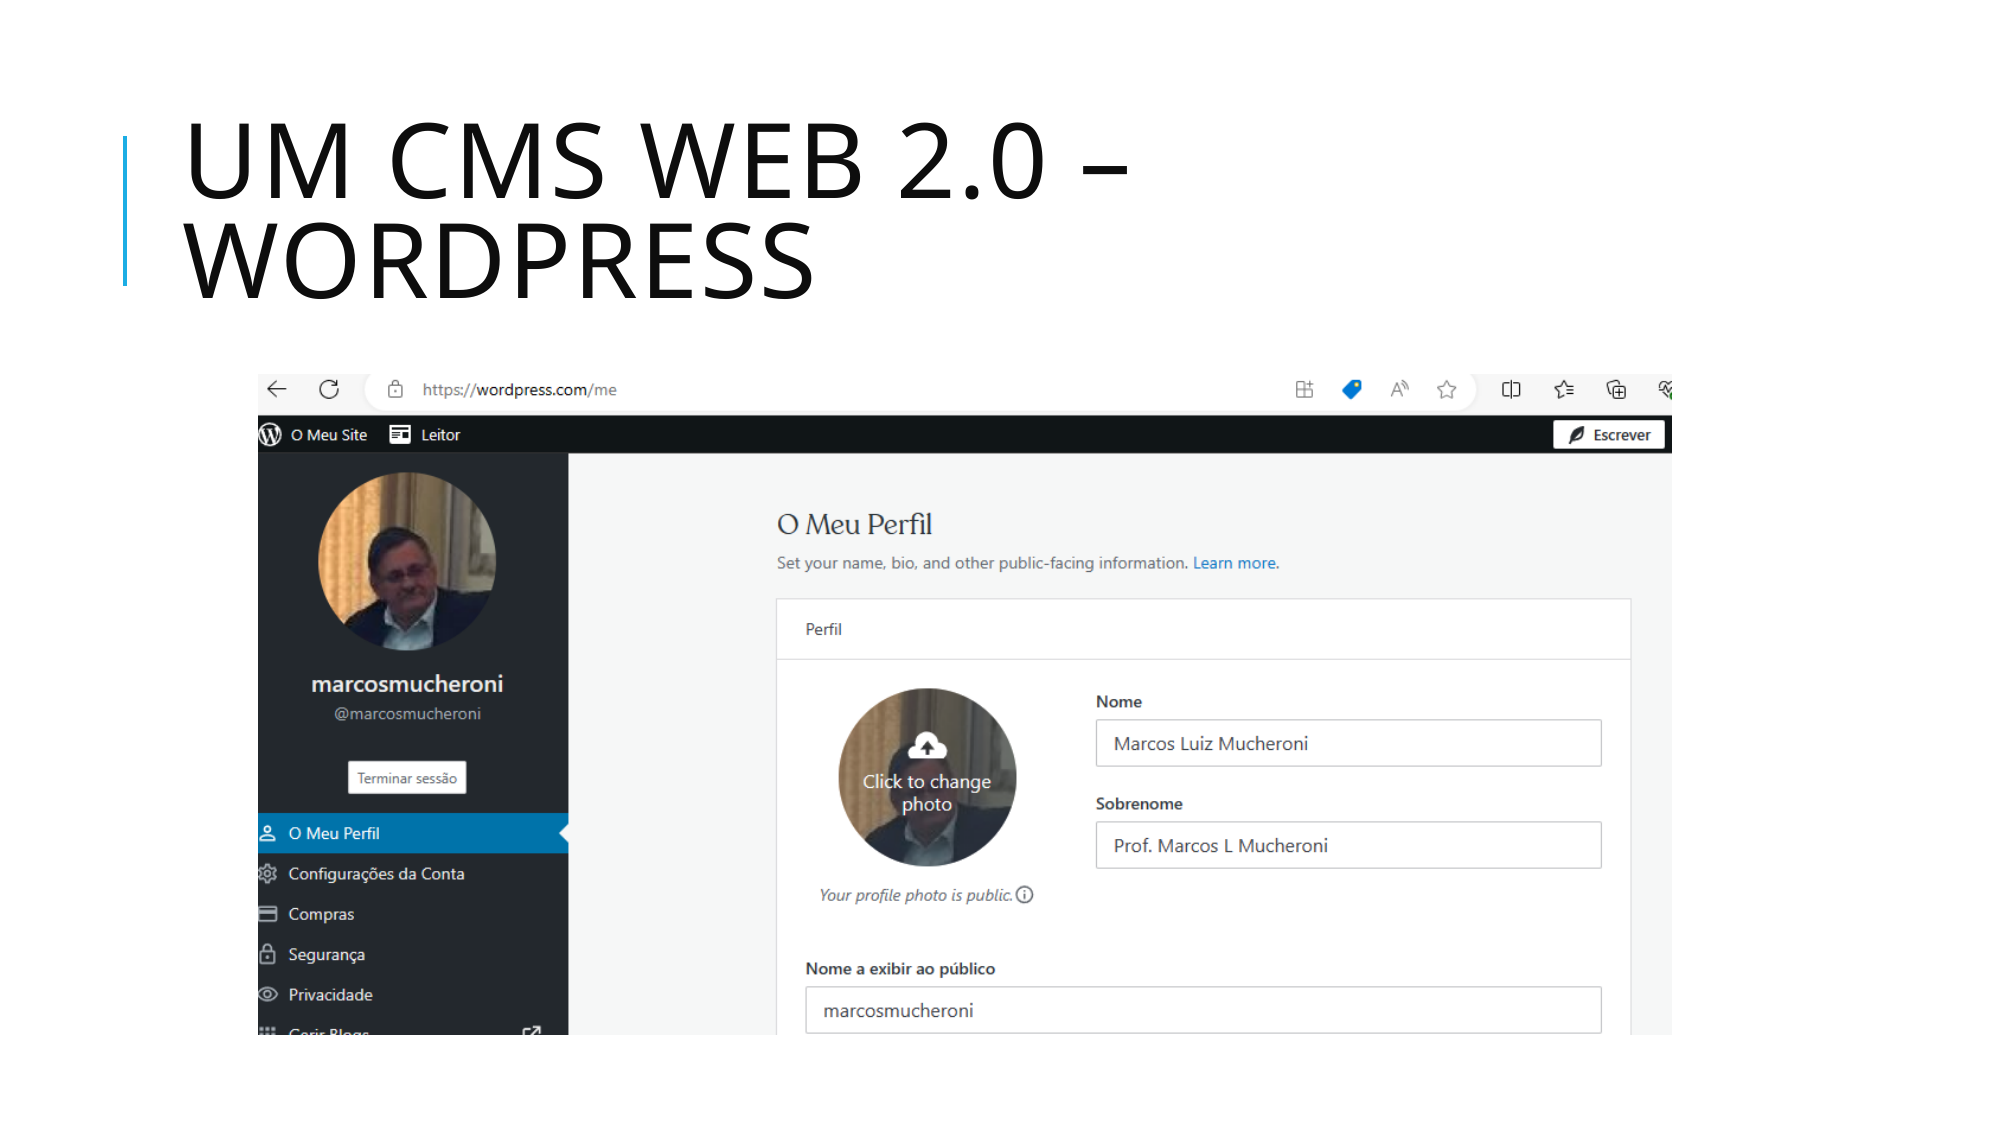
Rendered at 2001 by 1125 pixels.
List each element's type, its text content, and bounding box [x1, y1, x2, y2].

title Um cms WEB 2.0 – Wordpress [168, 96, 1763, 342]
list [258, 374, 1673, 1036]
